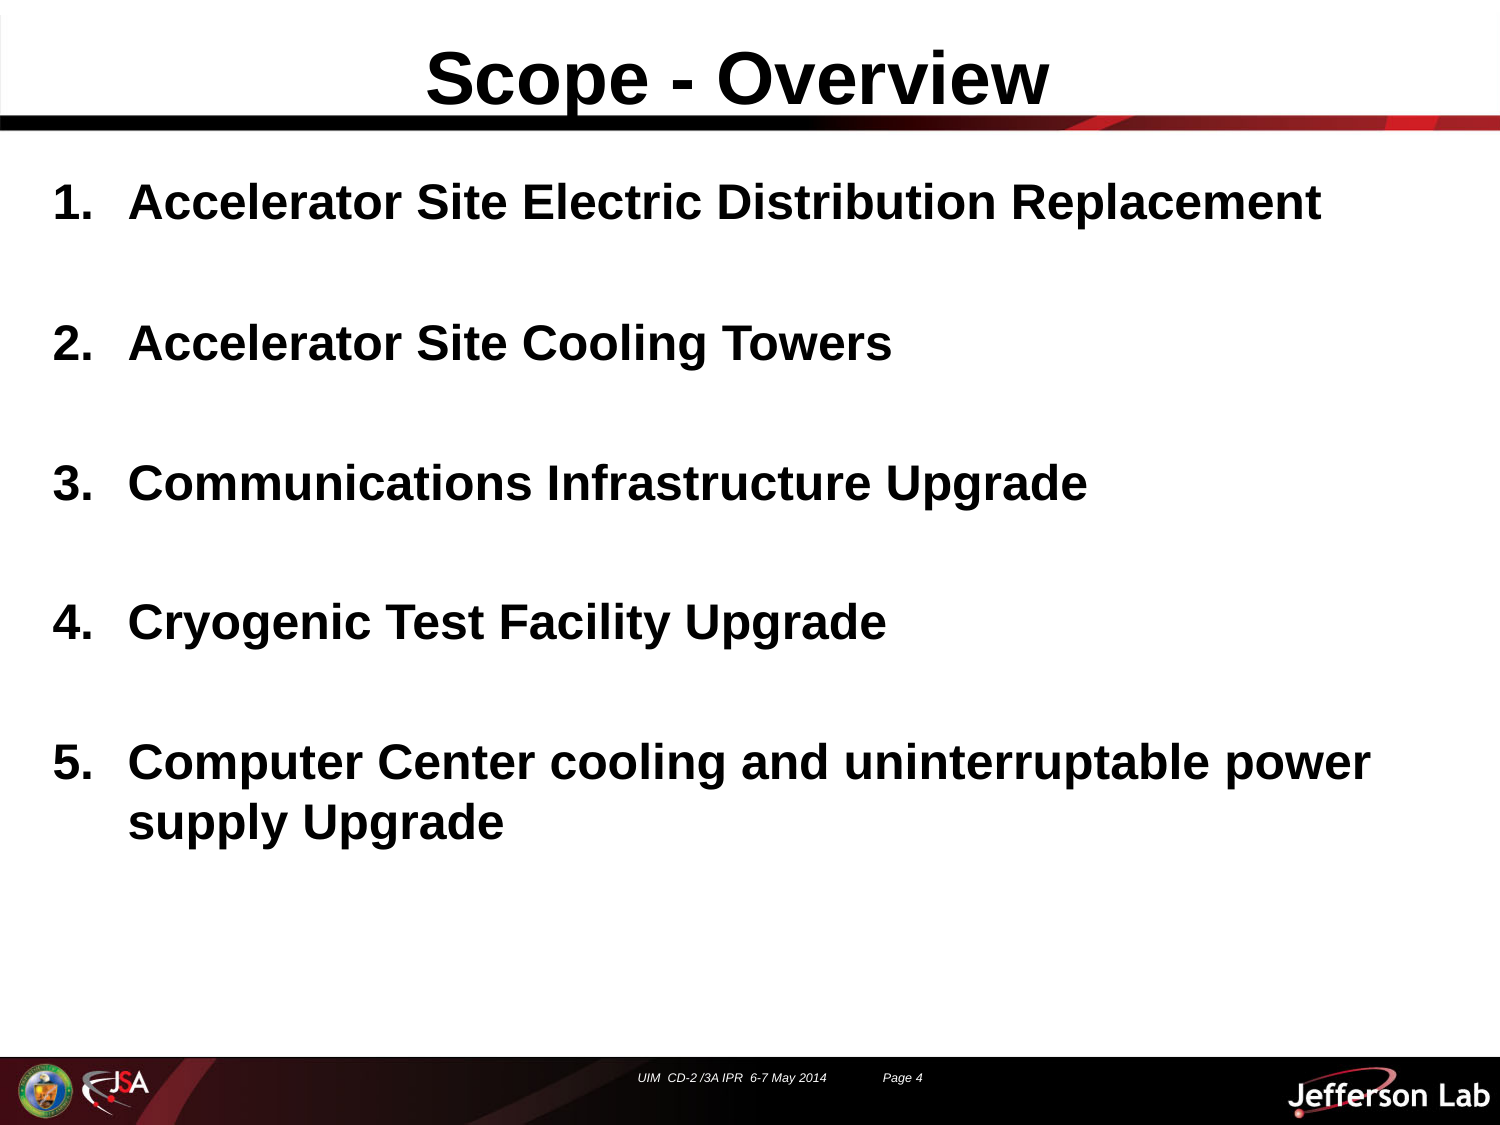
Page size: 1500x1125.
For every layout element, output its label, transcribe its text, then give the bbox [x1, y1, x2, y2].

picture [0, 0, 1500, 1125]
list Accelerator Site Electric Distribution Replacement Accelerator Site Cooling Towers Communications Infrastructure Upgrade Cryogenic Test Facility Upgrade Computer Center cooling and uninterruptable power supply Upgrade [37, 162, 1476, 1026]
title Scope - Overview [87, 0, 1388, 151]
